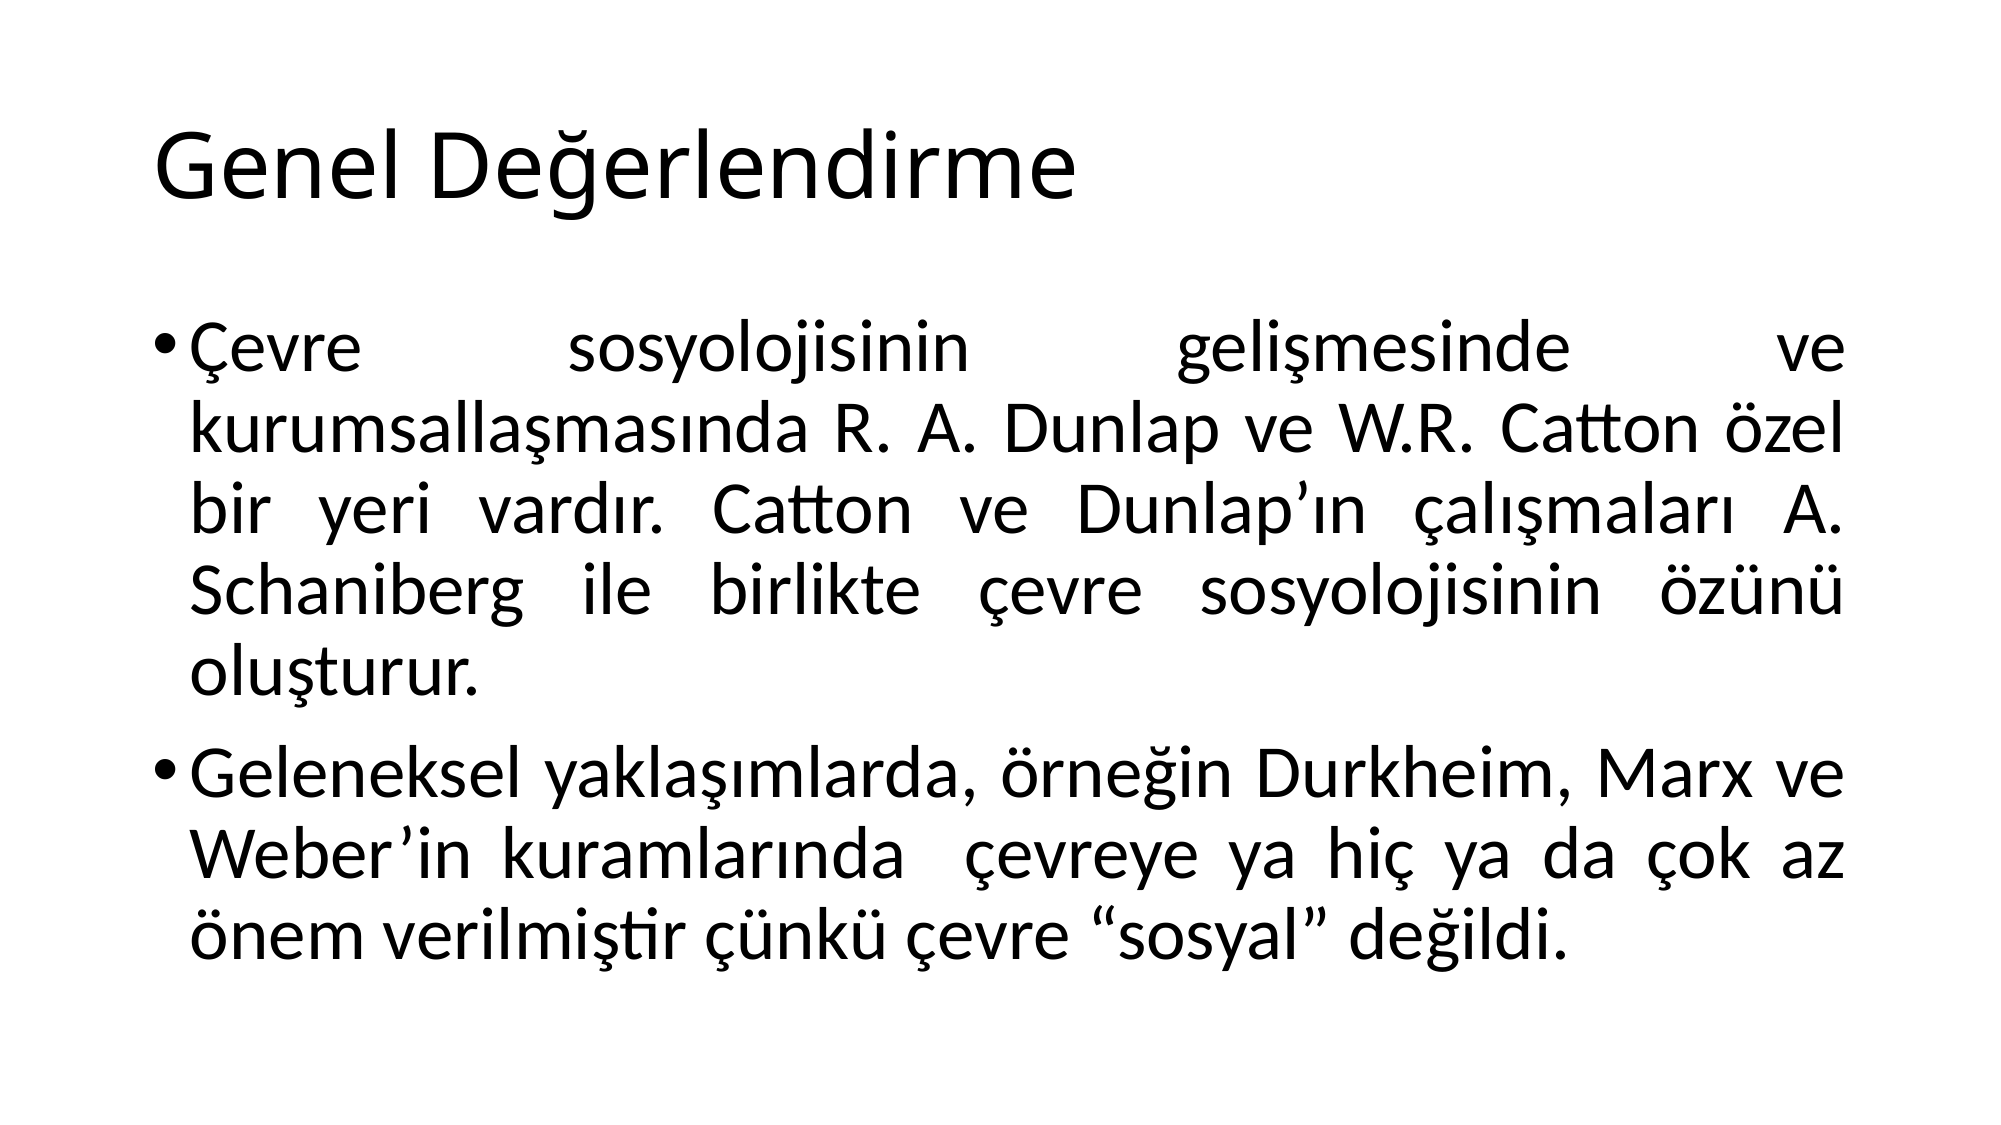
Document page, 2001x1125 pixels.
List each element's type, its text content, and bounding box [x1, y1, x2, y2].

title Genel Değerlendirme [137, 59, 1863, 278]
list Çevre sosyolojisinin gelişmesinde ve kurumsallaşmasında R. A. Dunlap ve W.R. Catton özel bir yeri vardır. Catton ve Dunlap’ın çalışmaları A. Schaniberg ile birlikte çevre sosyolojisinin özünü oluşturur. Geleneksel yaklaşımlarda, örneğin Durkheim, Marx ve Weber’in kuramlarında çevreye ya hiç ya da çok az önem verilmiştir çünkü çevre “sosyal” değildi. [137, 299, 1863, 1014]
